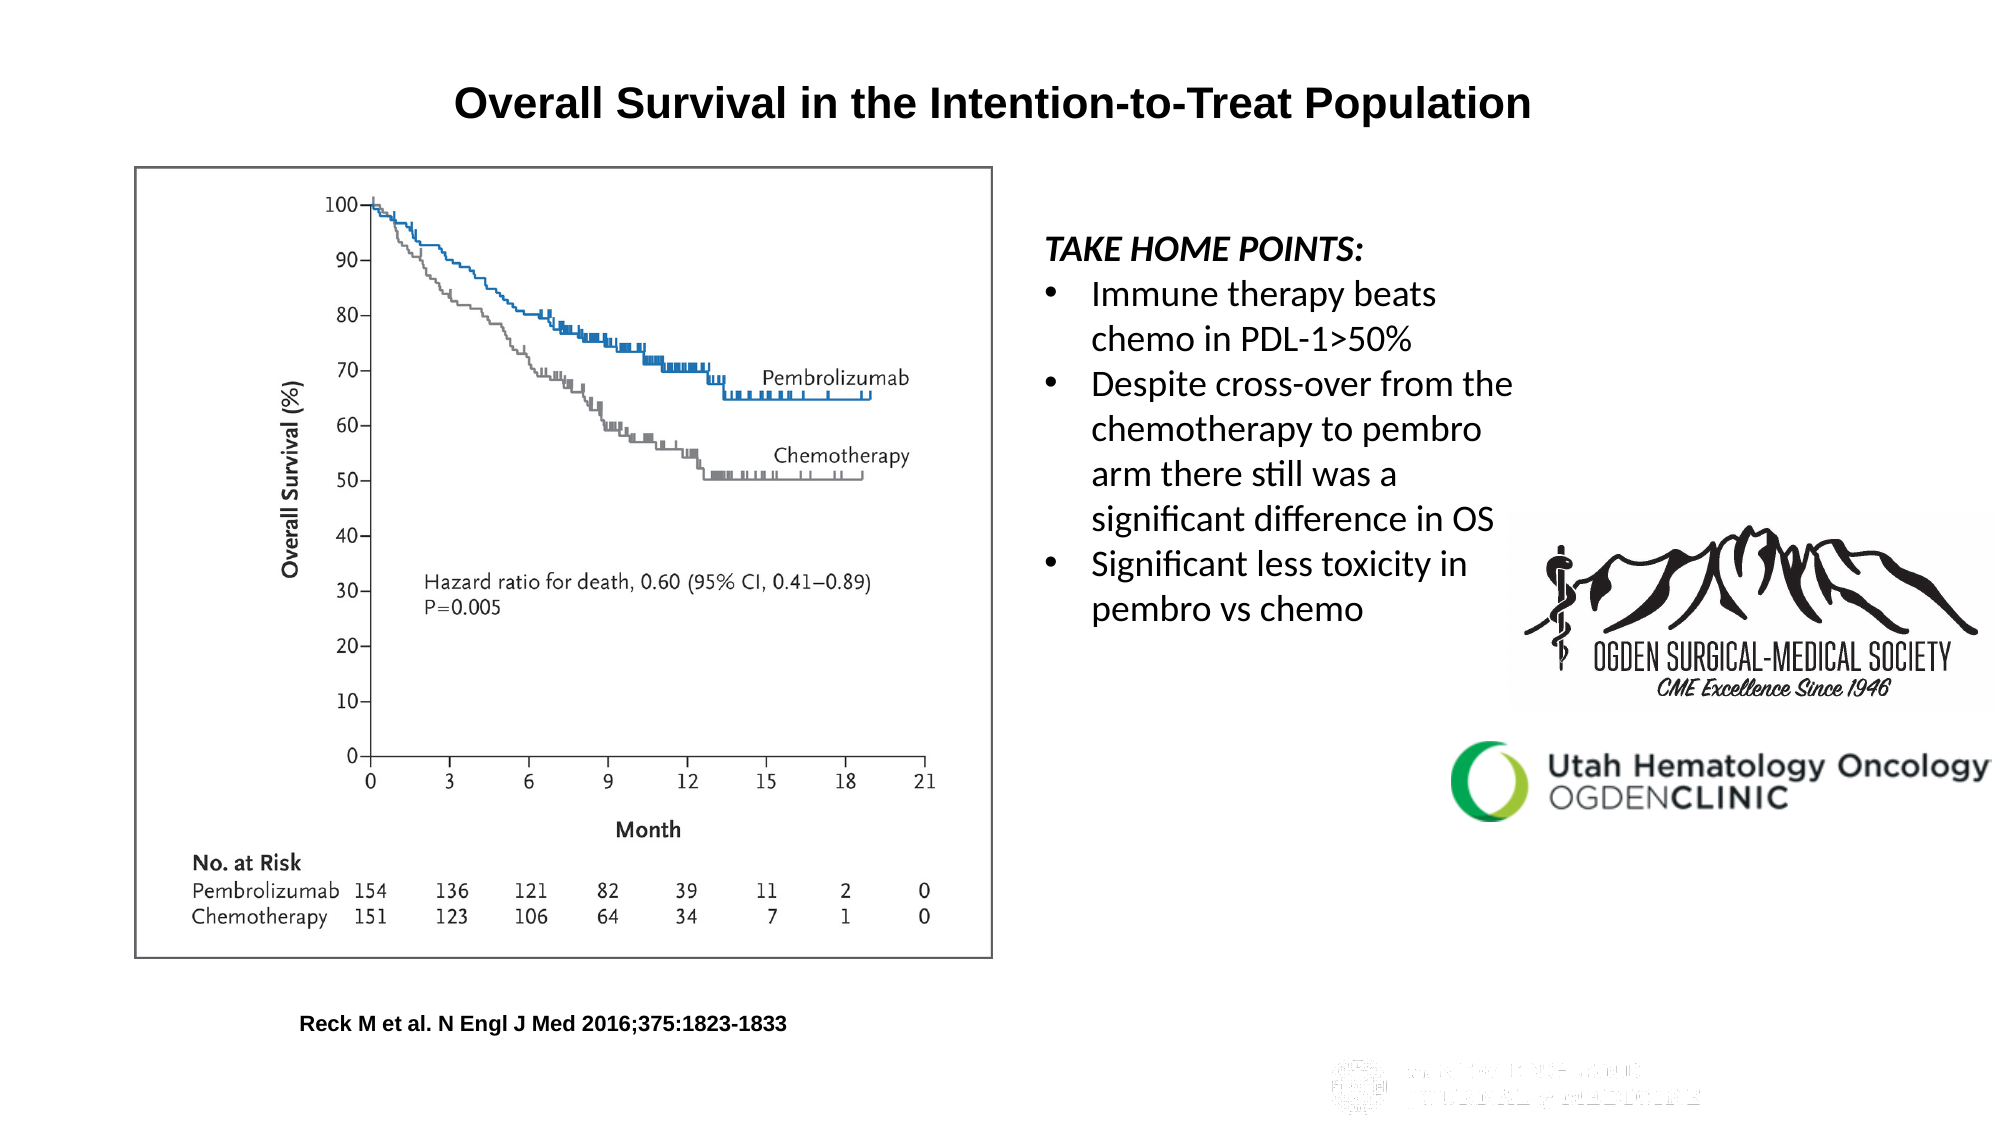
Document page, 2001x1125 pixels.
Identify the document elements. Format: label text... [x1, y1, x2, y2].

picture [1451, 741, 1992, 822]
picture [1329, 1057, 1700, 1115]
picture [134, 166, 993, 959]
picture [1506, 511, 1996, 710]
text_box Overall Survival in the Intention-to-Treat Population. [338, 47, 1662, 154]
text_box TAKE HOME POINTS: Immune therapy beats chemo in PDL-1>50% Despite cross-over from the chemotherapy to pembro arm there still was a significant difference in OS Significant less toxicity in pembro vs chemo [1029, 216, 1530, 682]
text_box Reck M et al. N Engl J Med 2016;375:1823-1833. [299, 985, 828, 1063]
